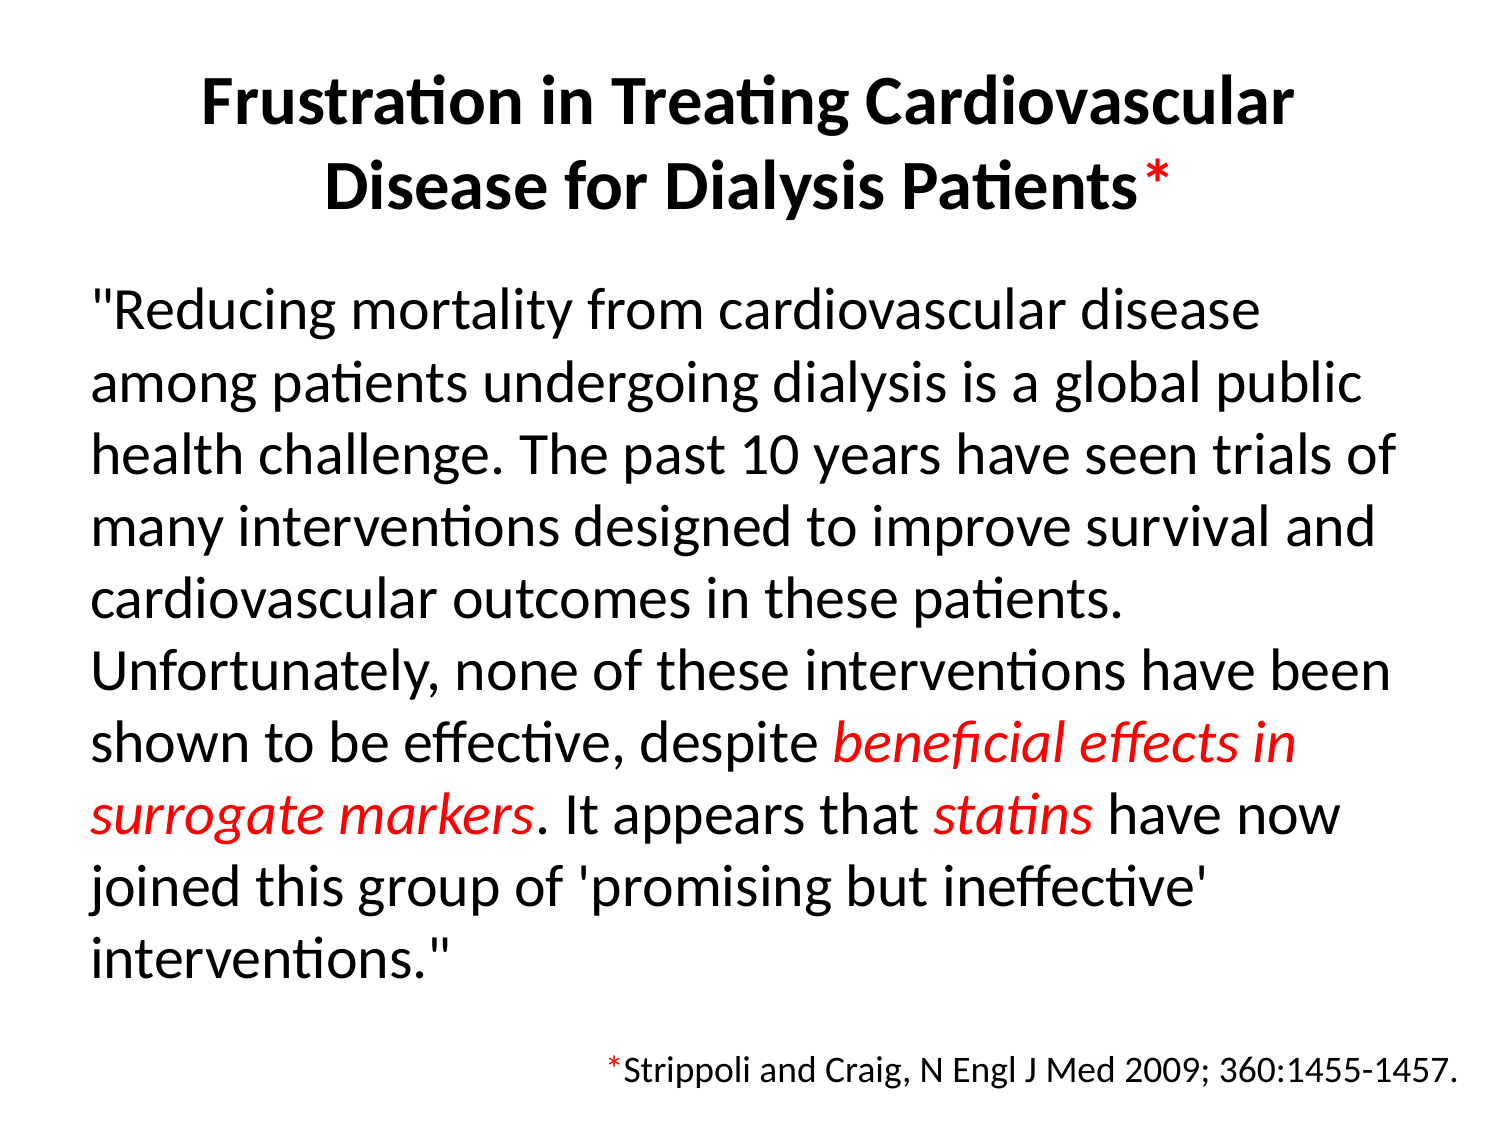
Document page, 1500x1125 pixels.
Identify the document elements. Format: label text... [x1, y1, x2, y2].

text_box *Strippoli and Craig, N Engl J Med 2009; 360:1455-1457. [590, 1037, 1475, 1098]
title Frustration in Treating Cardiovascular Disease for Dialysis Patients* [75, 45, 1425, 233]
list "Reducing mortality from cardiovascular disease among patients undergoing dialysis is a global public health challenge. The past 10 years have seen trials of many interventions designed to improve survival and cardiovascular outcomes in these patients. Unfortunately, none of these interventions have been shown to be effective, despite beneficial effects in surrogate markers. It appears that statins have now joined this group of 'promising but ineffective' interventions." [75, 262, 1425, 1005]
